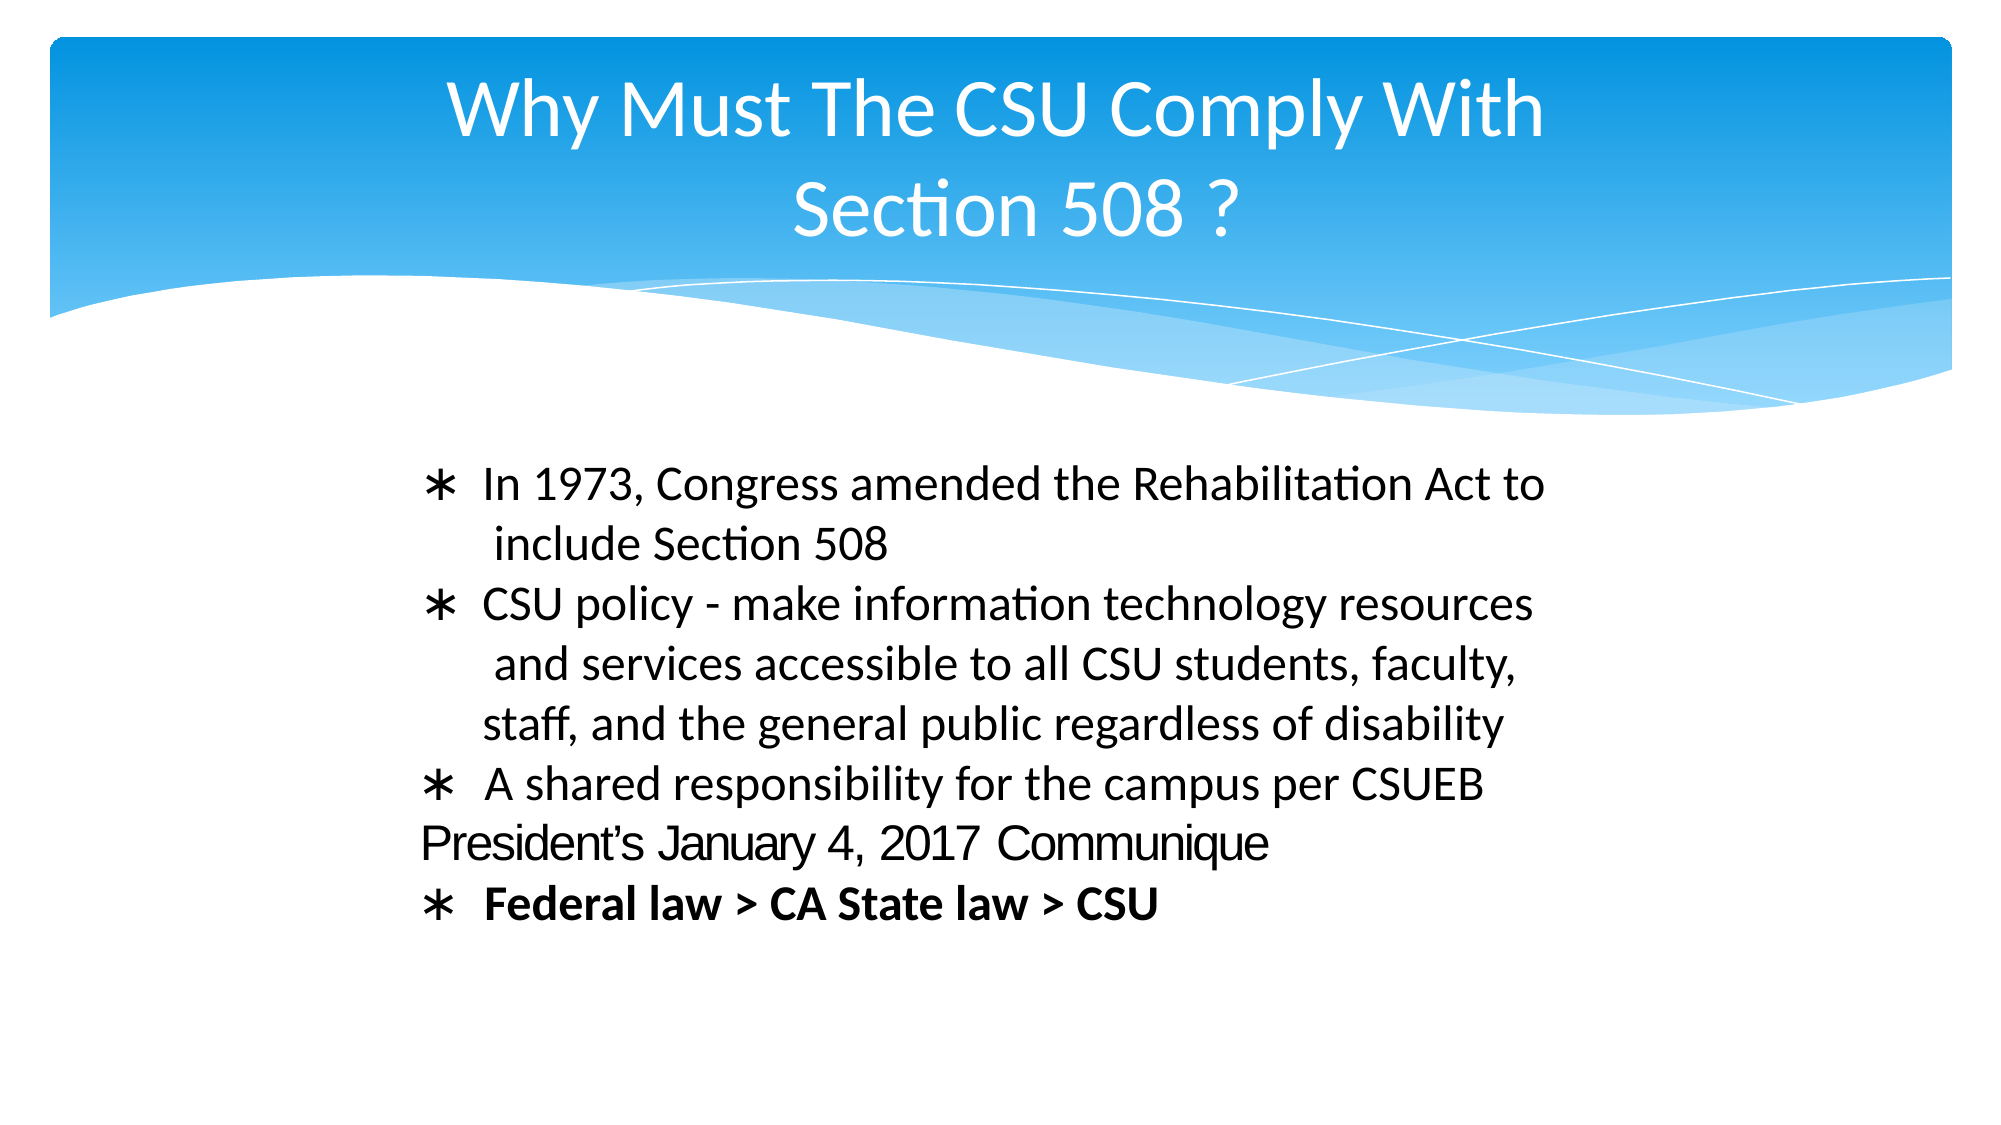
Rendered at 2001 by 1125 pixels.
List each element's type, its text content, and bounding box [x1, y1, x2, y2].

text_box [45, 37, 1955, 494]
text_box ∗ In 1973, Congress amended the Rehabilitation Act to include Section 508 ∗ CSU policy - make information technology resources and services accessible to all CSU students, faculty, staff, and the general public regardless of disability ∗ A shared responsibility for the campus per CSUEB President’s January 4, 2017 Communique ∗ Federal law > CA State law > CSU [417, 505, 1555, 931]
